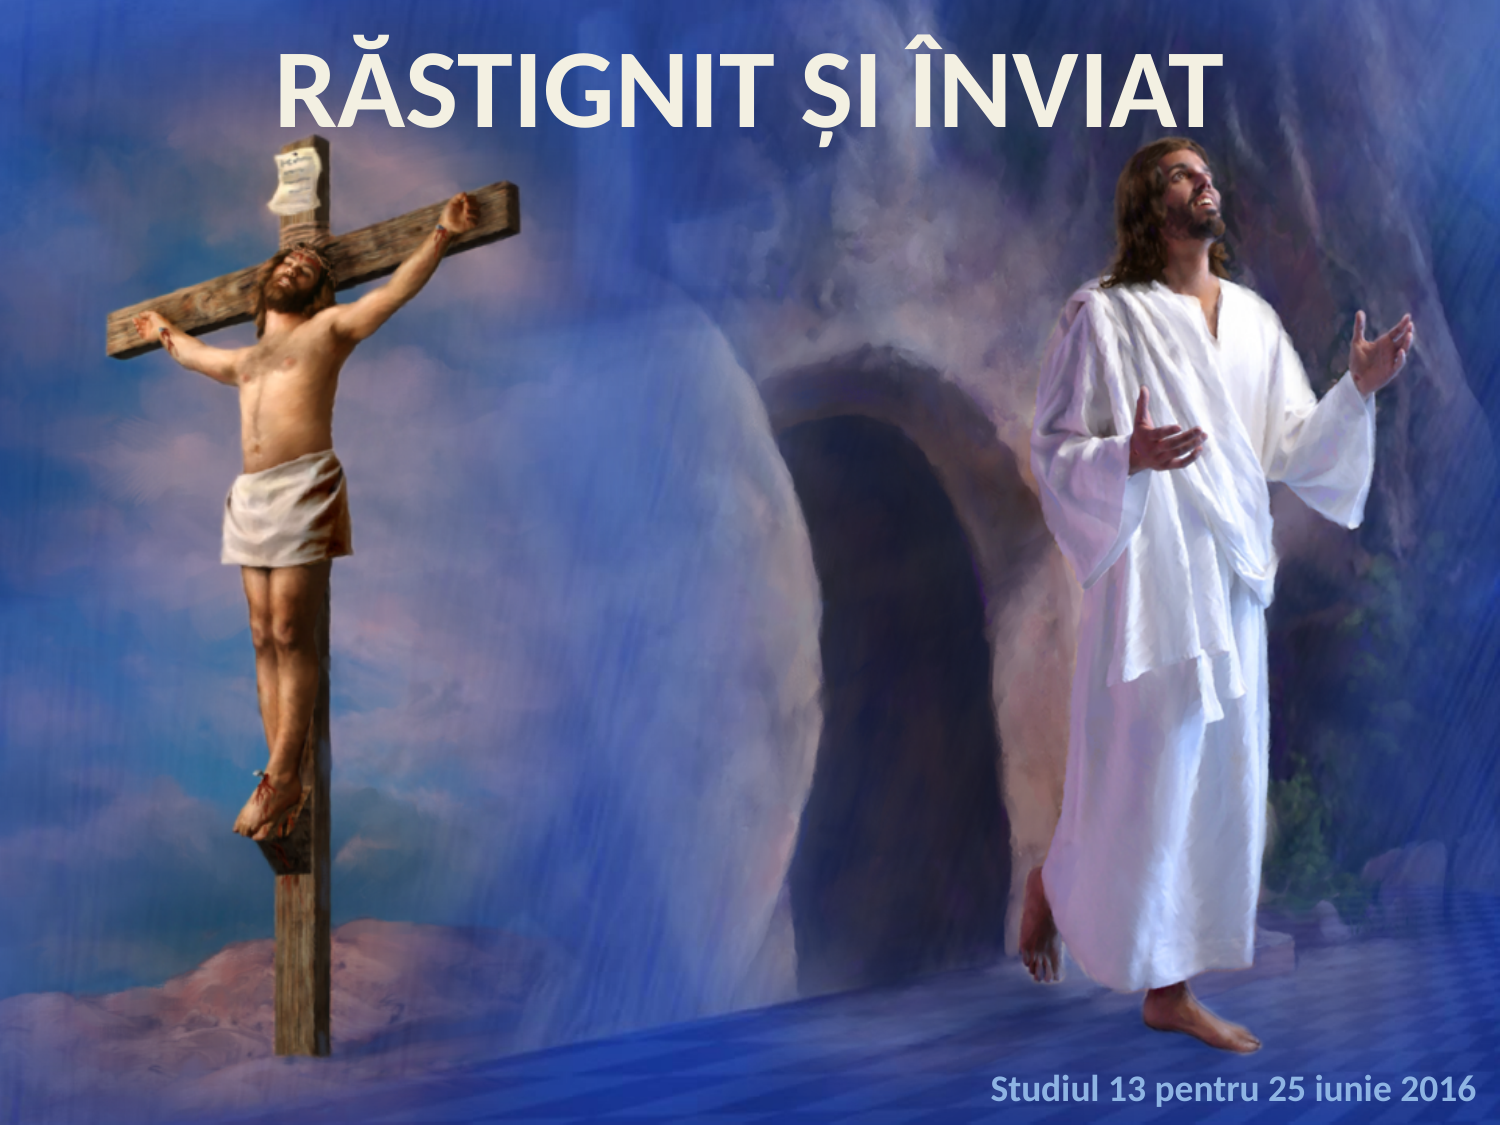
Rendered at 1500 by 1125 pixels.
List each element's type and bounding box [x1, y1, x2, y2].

text_box [0, 0, 1500, 1125]
